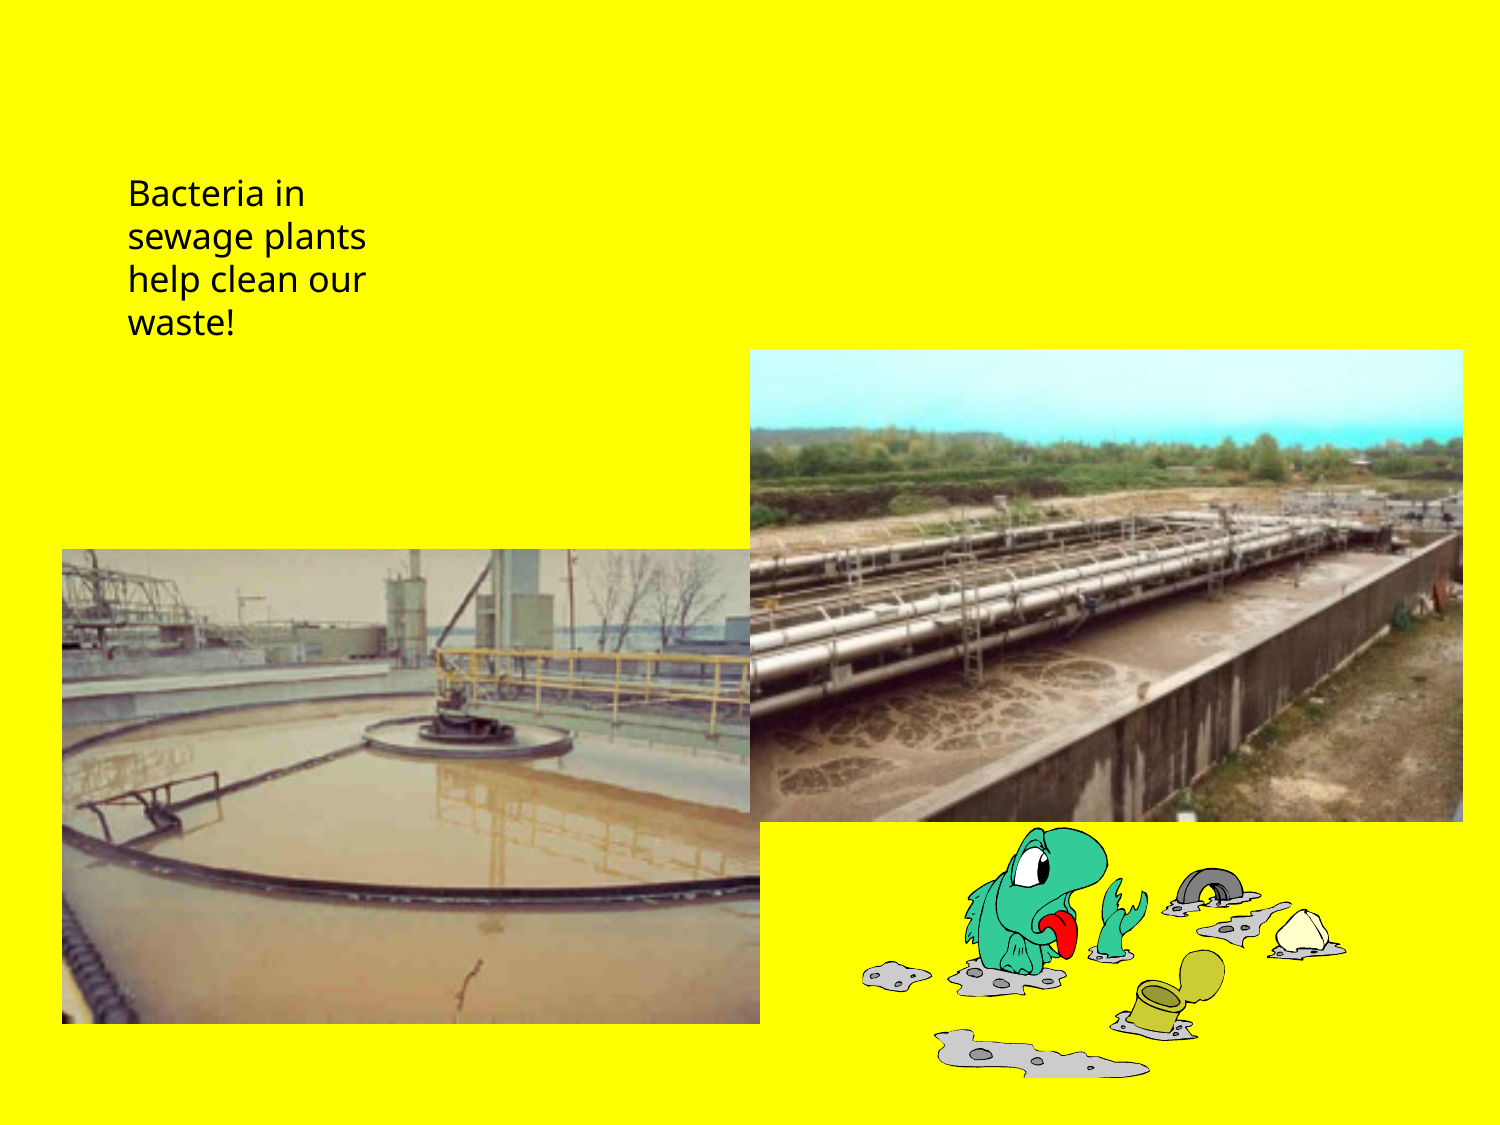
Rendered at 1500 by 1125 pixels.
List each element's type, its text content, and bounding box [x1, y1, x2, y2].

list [62, 549, 760, 1025]
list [862, 812, 1356, 1078]
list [749, 349, 1463, 822]
title Bacteria in sewage plants help clean our waste! [112, 162, 1388, 350]
